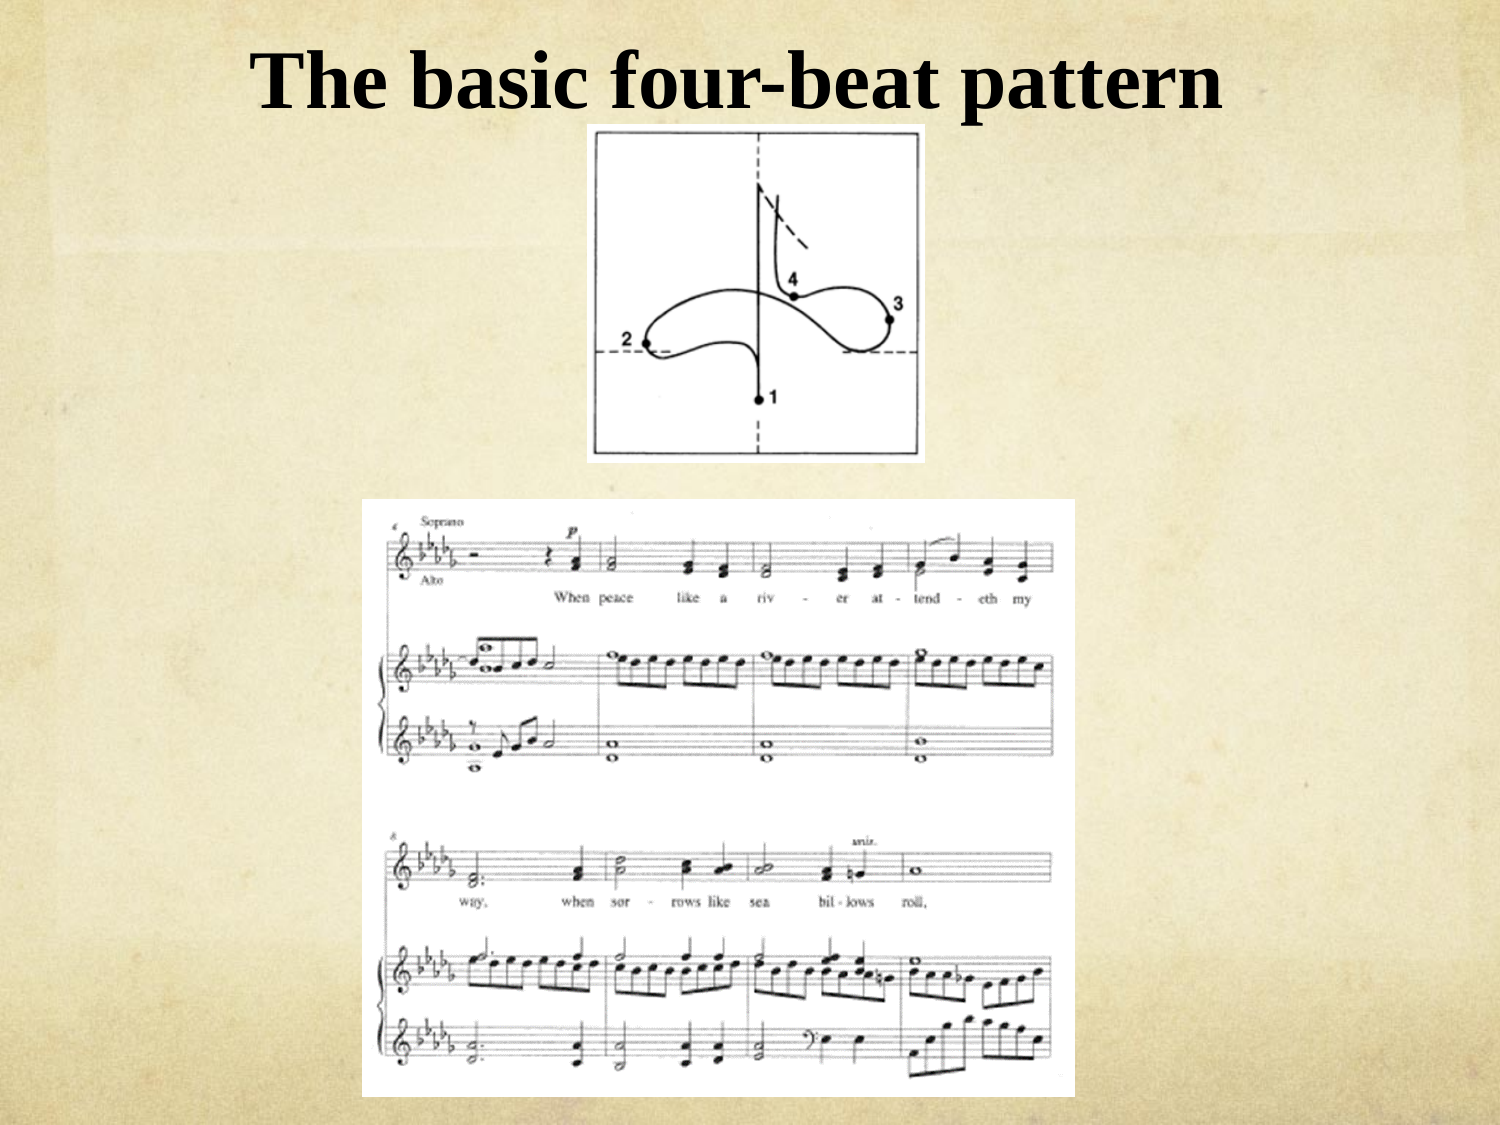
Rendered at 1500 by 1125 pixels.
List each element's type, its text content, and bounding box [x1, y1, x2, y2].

picture [0, 0, 1500, 1125]
title The basic four-beat pattern [174, 24, 1300, 125]
